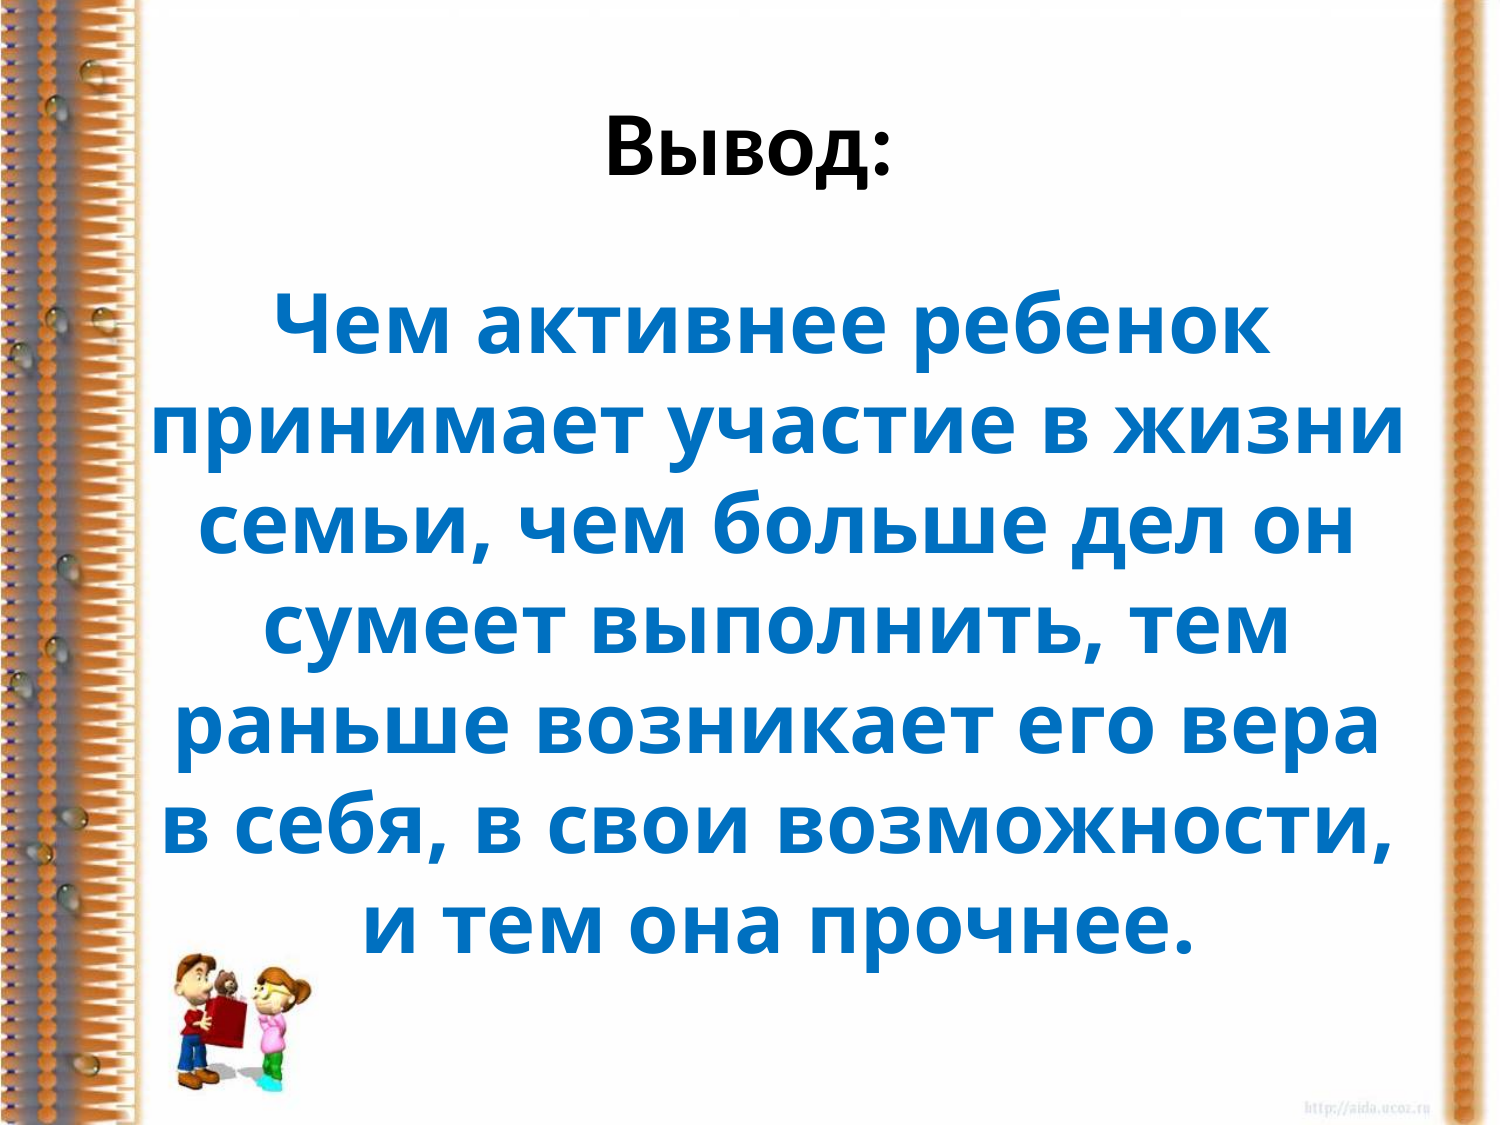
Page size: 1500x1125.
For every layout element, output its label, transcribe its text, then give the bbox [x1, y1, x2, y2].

list Чем активнее ребенок принимает участие в жизни семьи, чем больше дел он сумеет выполнить, тем раньше возникает его вера в себя, в свои возможности, и тем она прочнее. [75, 262, 1425, 1005]
title Вывод: [75, 45, 1425, 233]
picture [0, 0, 1500, 1125]
